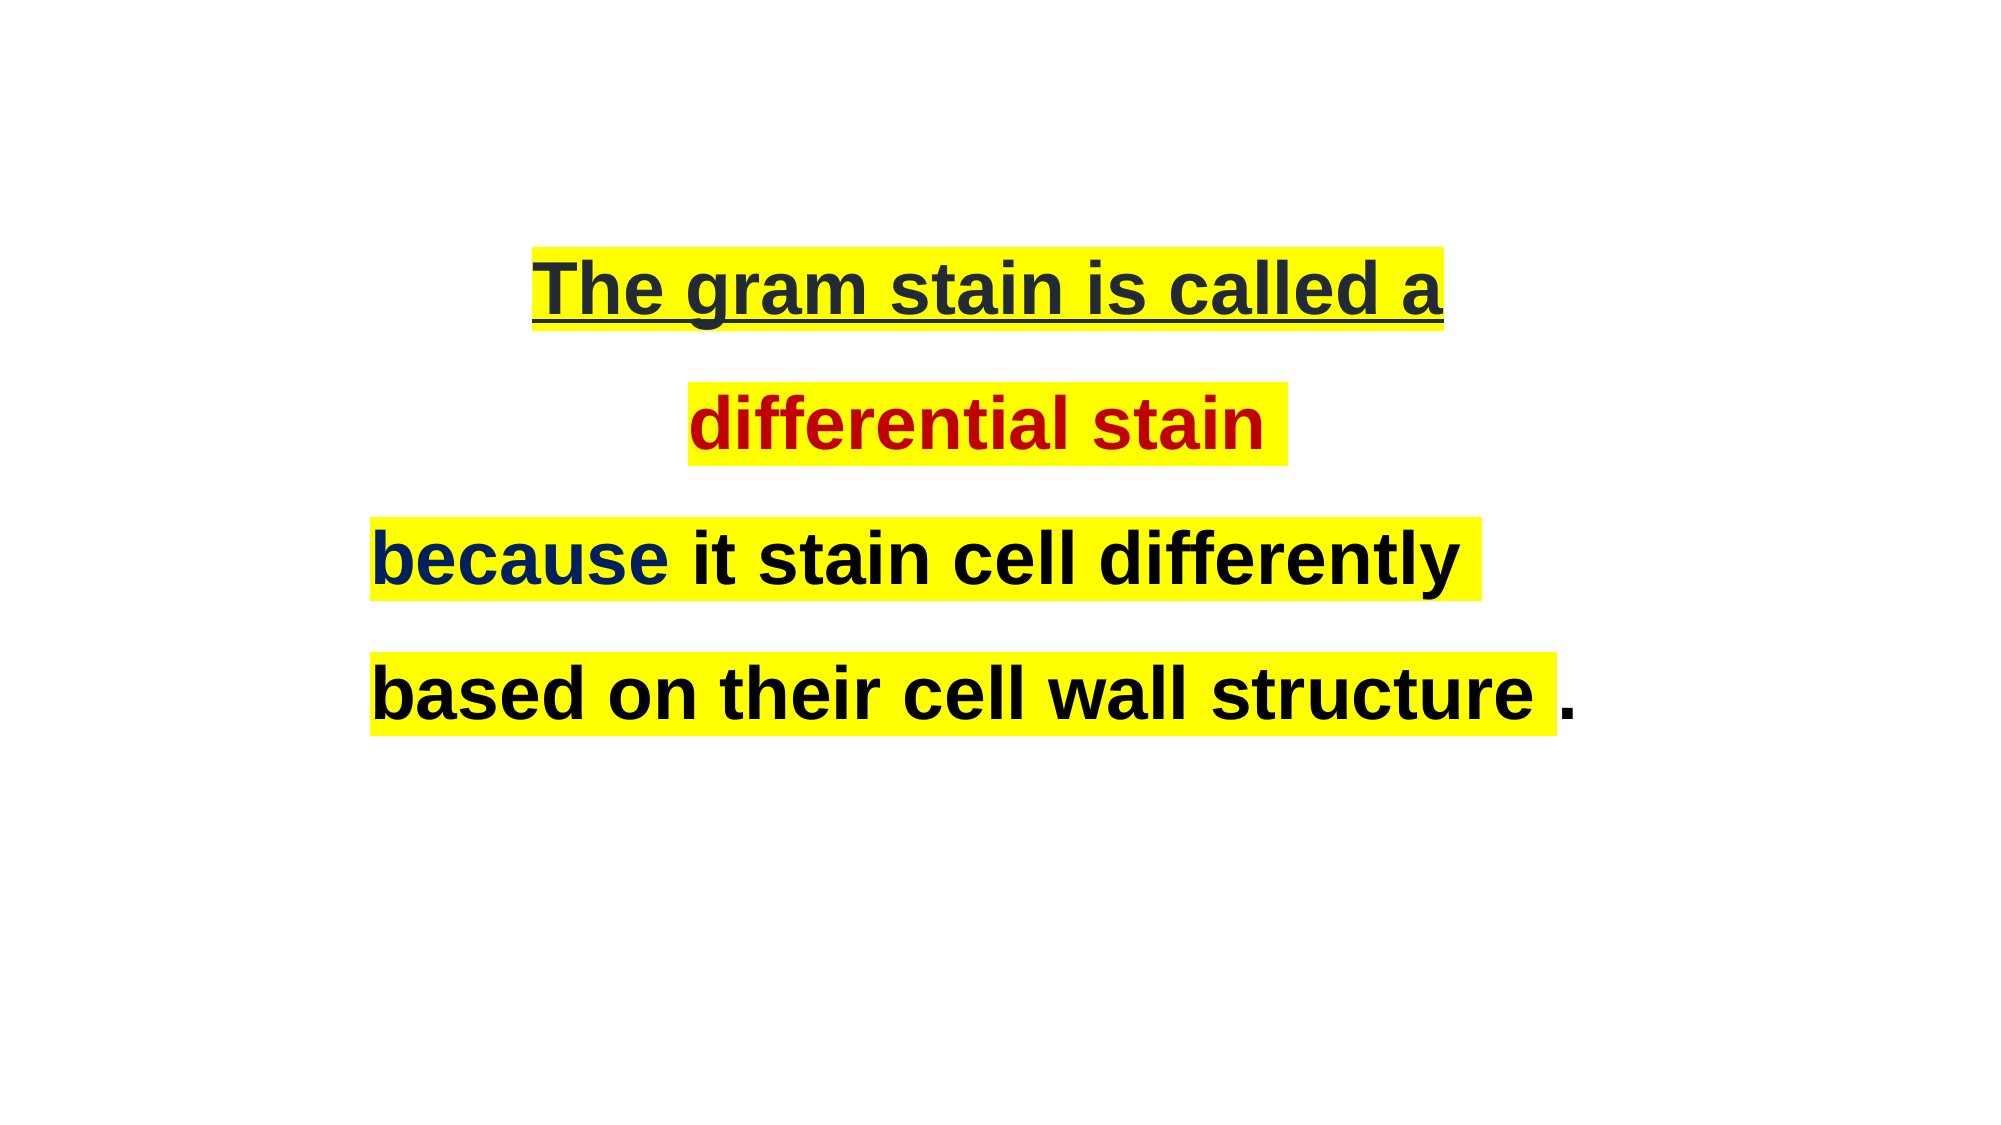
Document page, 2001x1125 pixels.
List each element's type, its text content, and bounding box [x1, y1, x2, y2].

text_box The gram stain is called a differential stain because it stain cell differently based on their cell wall structure . [355, 187, 1622, 843]
